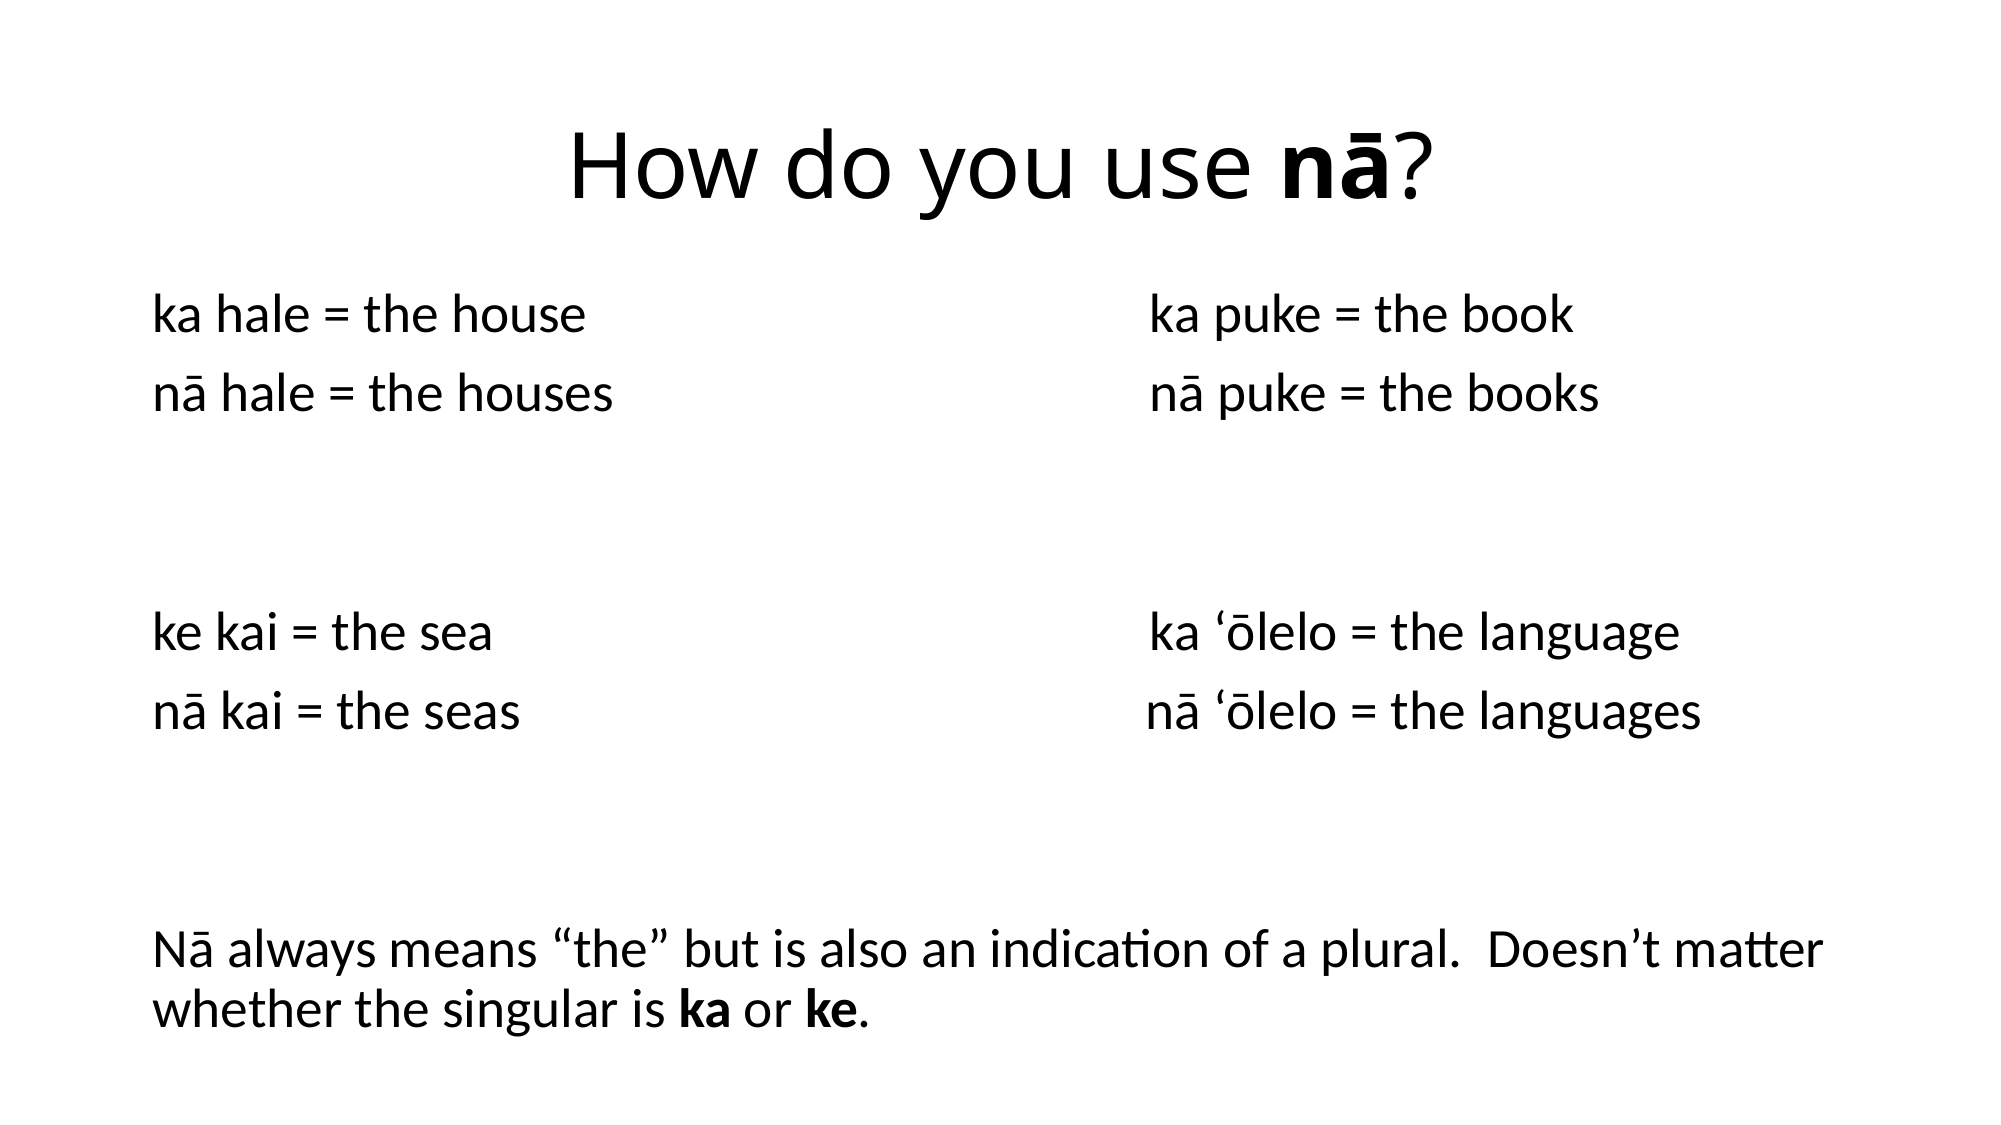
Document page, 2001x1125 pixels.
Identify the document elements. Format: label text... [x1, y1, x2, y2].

list ka hale = the house ka puke = the book nā hale = the houses nā puke = the books ke kai = the sea ka ʻōlelo = the language nā kai = the seas nā ʻōlelo = the languages Nā always means “the” but is also an indication of a plural. Doesn’t matter whether the singular is ka or ke. [137, 277, 1898, 1049]
title How do you use nā? [137, 59, 1863, 277]
